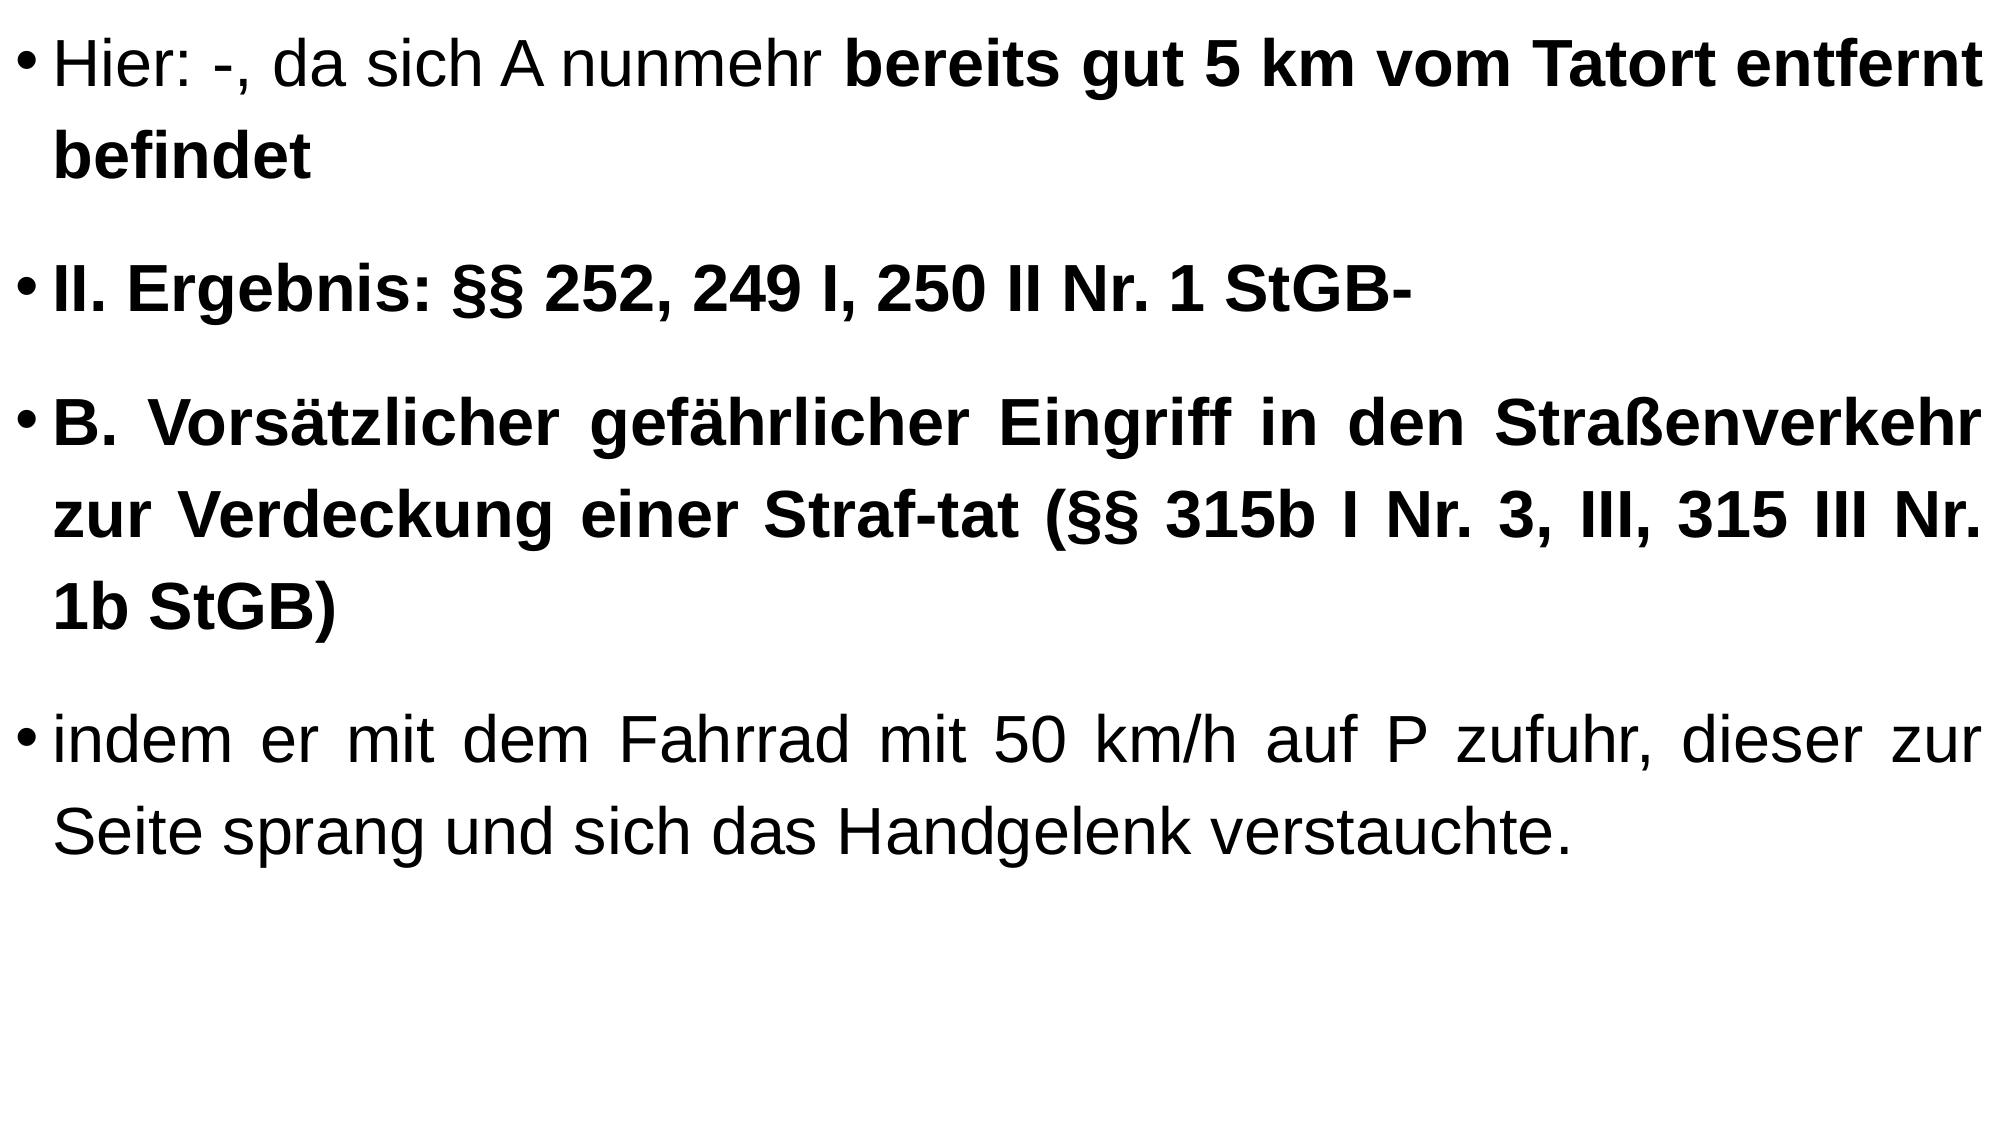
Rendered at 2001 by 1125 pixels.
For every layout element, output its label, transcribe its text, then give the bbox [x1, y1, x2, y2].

list Hier: -, da sich A nunmehr bereits gut 5 km vom Tatort entfernt befindet II. Ergebnis: §§ 252, 249 I, 250 II Nr. 1 StGB- B. Vorsätzlicher gefährlicher Eingriff in den Straßenverkehr zur Verdeckung einer Straf-tat (§§ 315b I Nr. 3, III, 315 III Nr. 1b StGB) indem er mit dem Fahrrad mit 50 km/h auf P zufuhr, dieser zur Seite sprang und sich das Handgelenk verstauchte. [0, 0, 2000, 1125]
